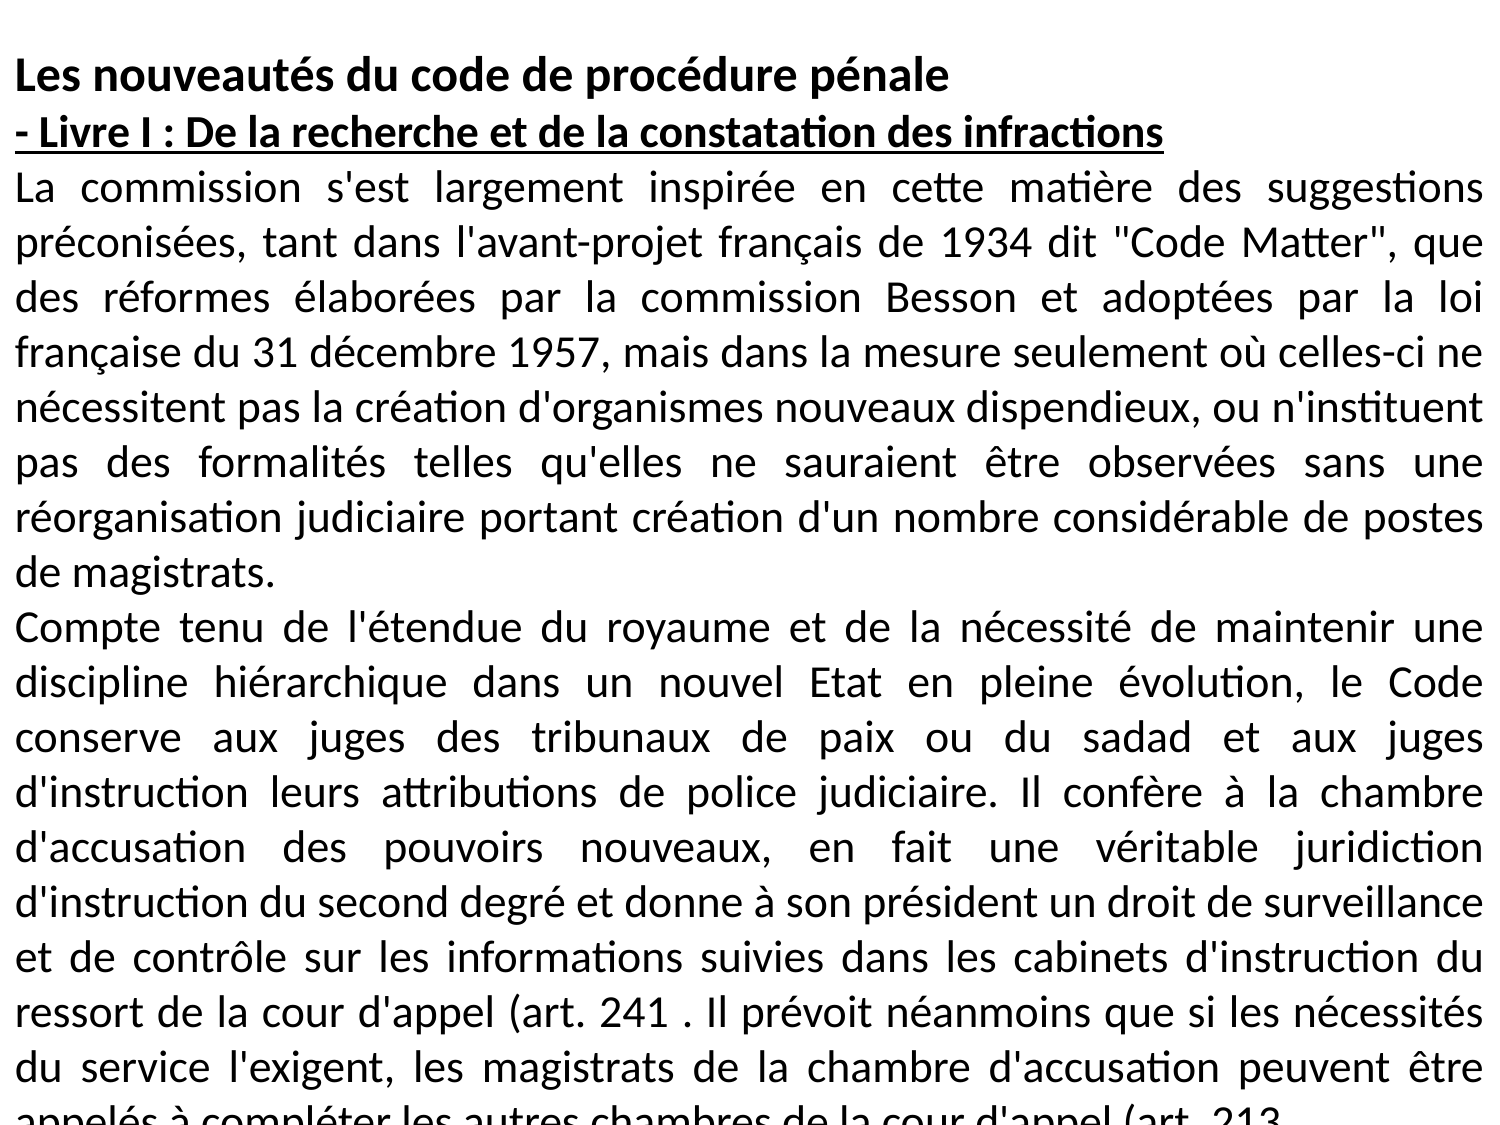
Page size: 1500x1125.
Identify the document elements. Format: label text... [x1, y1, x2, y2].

text_box Les nouveautés du code de procédure pénale - Livre I : De la recherche et de la constatation des infractions La commission s'est largement inspirée en cette matière des suggestions préconisées, tant dans l'avant-projet français de 1934 dit "Code Matter", que des réformes élaborées par la commission Besson et adoptées par la loi française du 31 décembre 1957, mais dans la mesure seulement où celles-ci ne nécessitent pas la création d'organismes nouveaux dispendieux, ou n'instituent pas des formalités telles qu'elles ne sauraient être observées sans une réorganisation judiciaire portant création d'un nombre considérable de postes de magistrats. Compte tenu de l'étendue du royaume et de la nécessité de maintenir une discipline hiérarchique dans un nouvel Etat en pleine évolution, le Code conserve aux juges des tribunaux de paix ou du sadad et aux juges d'instruction leurs attributions de police judiciaire. Il confère à la chambre d'accusation des pouvoirs nouveaux, en fait une véritable juridiction d'instruction du second degré et donne à son président un droit de surveillance et de contrôle sur les informations suivies dans les cabinets d'instruction du ressort de la cour d'appel (art. 241 . Il prévoit néanmoins que si les nécessités du service l'exigent, les magistrats de la chambre d'accusation peuvent être appelés à compléter les autres chambres de la cour d'appel (art. 213 . [0, 34, 1500, 1125]
